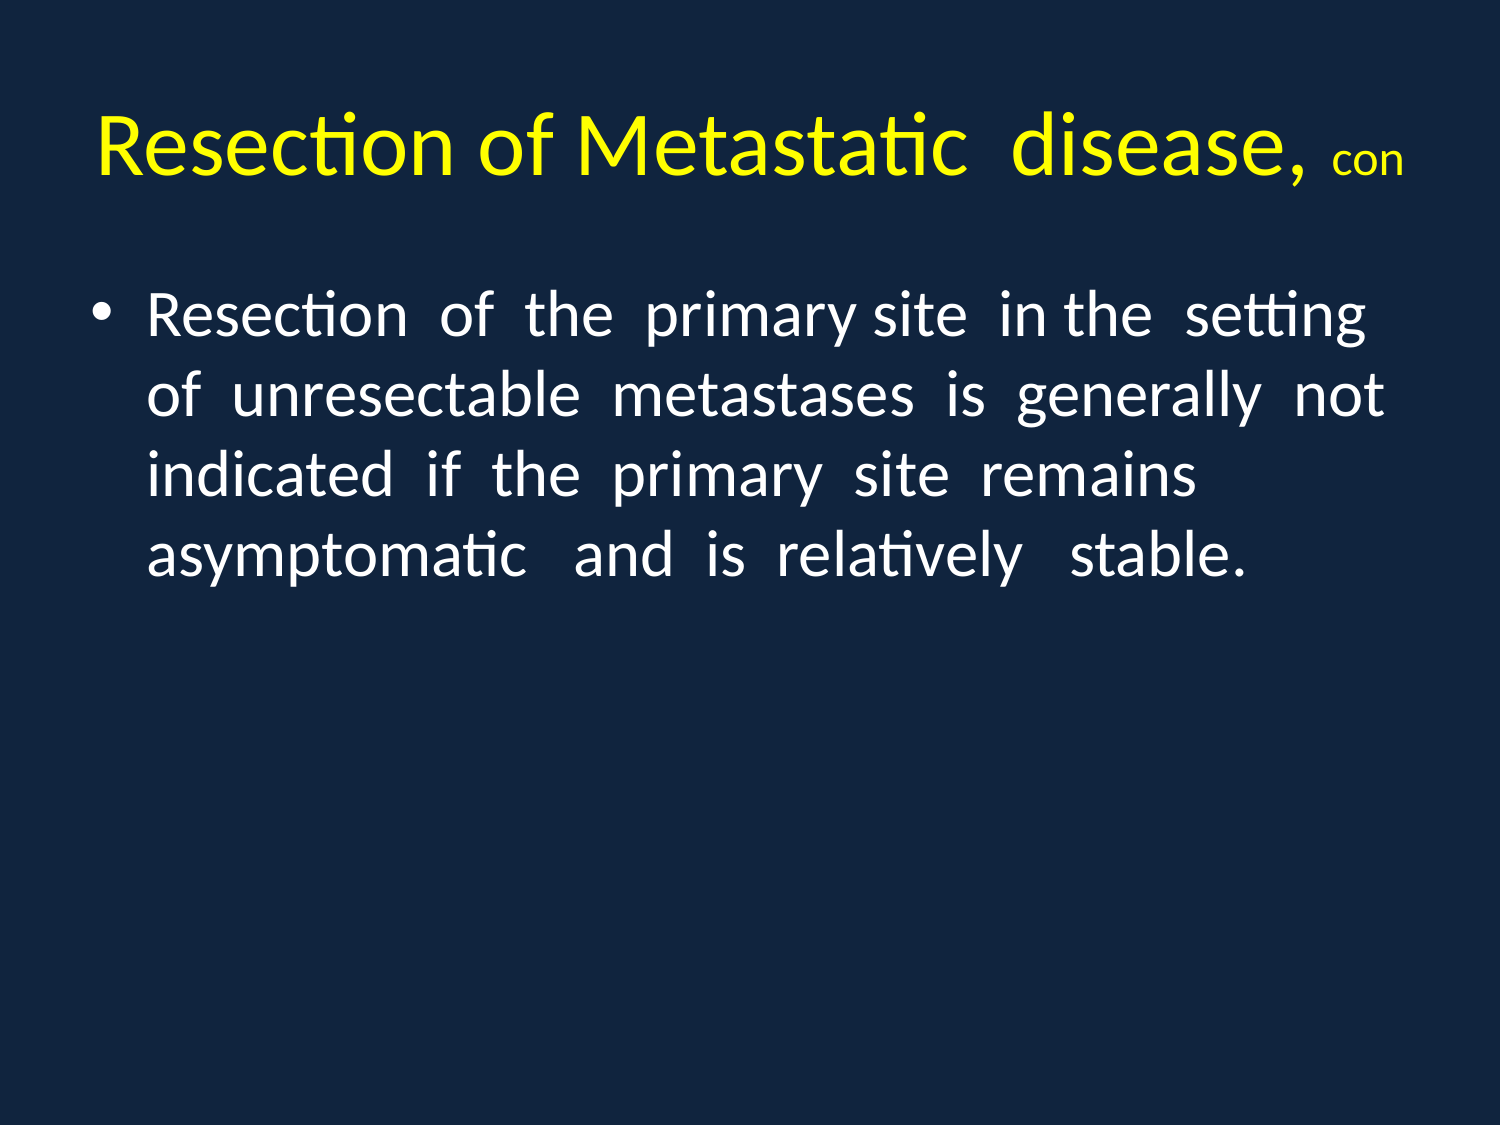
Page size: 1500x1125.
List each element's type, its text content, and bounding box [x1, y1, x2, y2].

title Resection of Metastatic disease, con [75, 45, 1425, 233]
list Resection of the primary site in the setting of unresectable metastases is generally not indicated if the primary site remains asymptomatic and is relatively stable. [75, 262, 1425, 1005]
